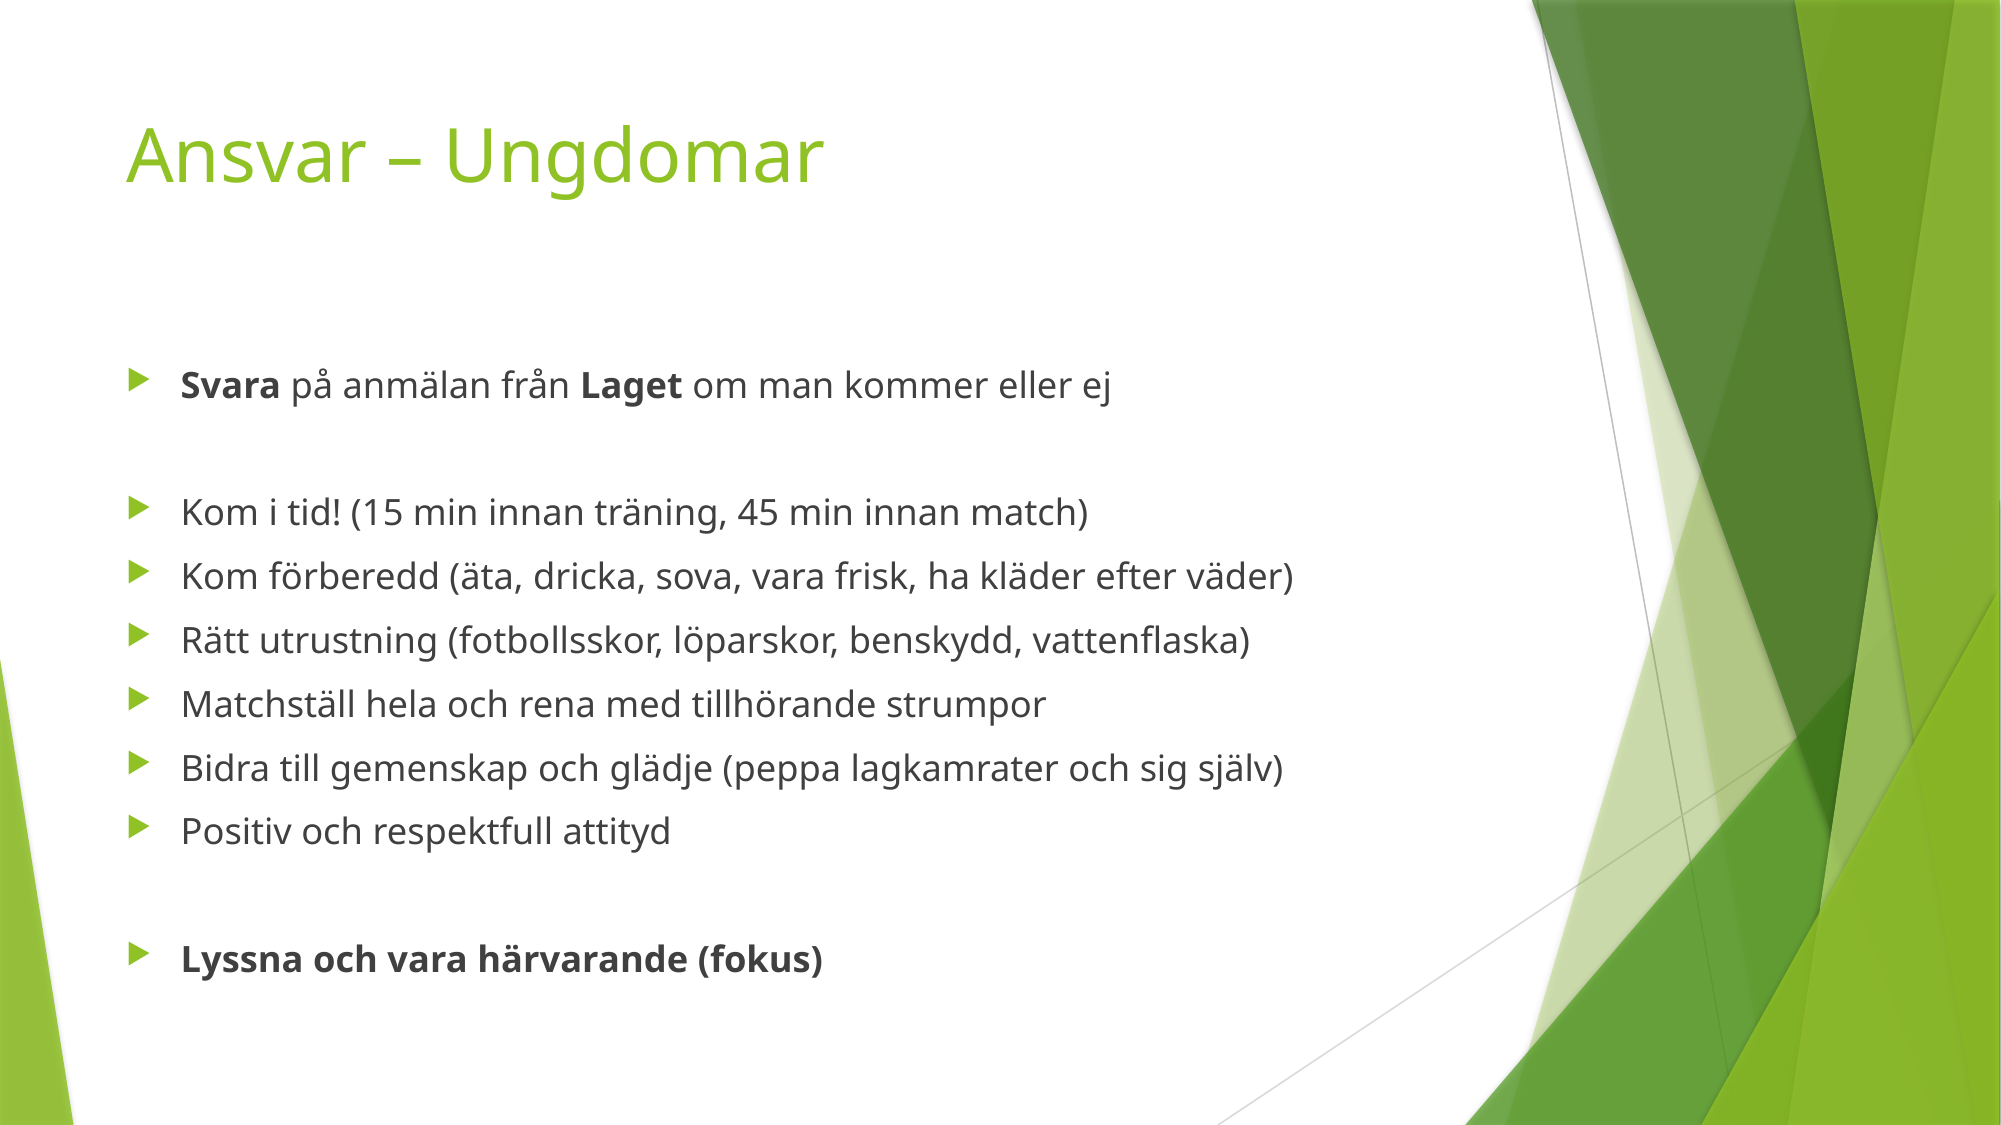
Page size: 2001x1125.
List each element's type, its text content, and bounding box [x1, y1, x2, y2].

list Svara på anmälan från Laget om man kommer eller ej Kom i tid! (15 min innan träning, 45 min innan match) Kom förberedd (äta, dricka, sova, vara frisk, ha kläder efter väder) Rätt utrustning (fotbollsskor, löparskor, benskydd, vattenflaska) Matchställ hela och rena med tillhörande strumpor Bidra till gemenskap och glädje (peppa lagkamrater och sig själv) Positiv och respektfull attityd Lyssna och vara härvarande (fokus) [111, 354, 1664, 992]
title Ansvar – Ungdomar [111, 99, 1522, 317]
